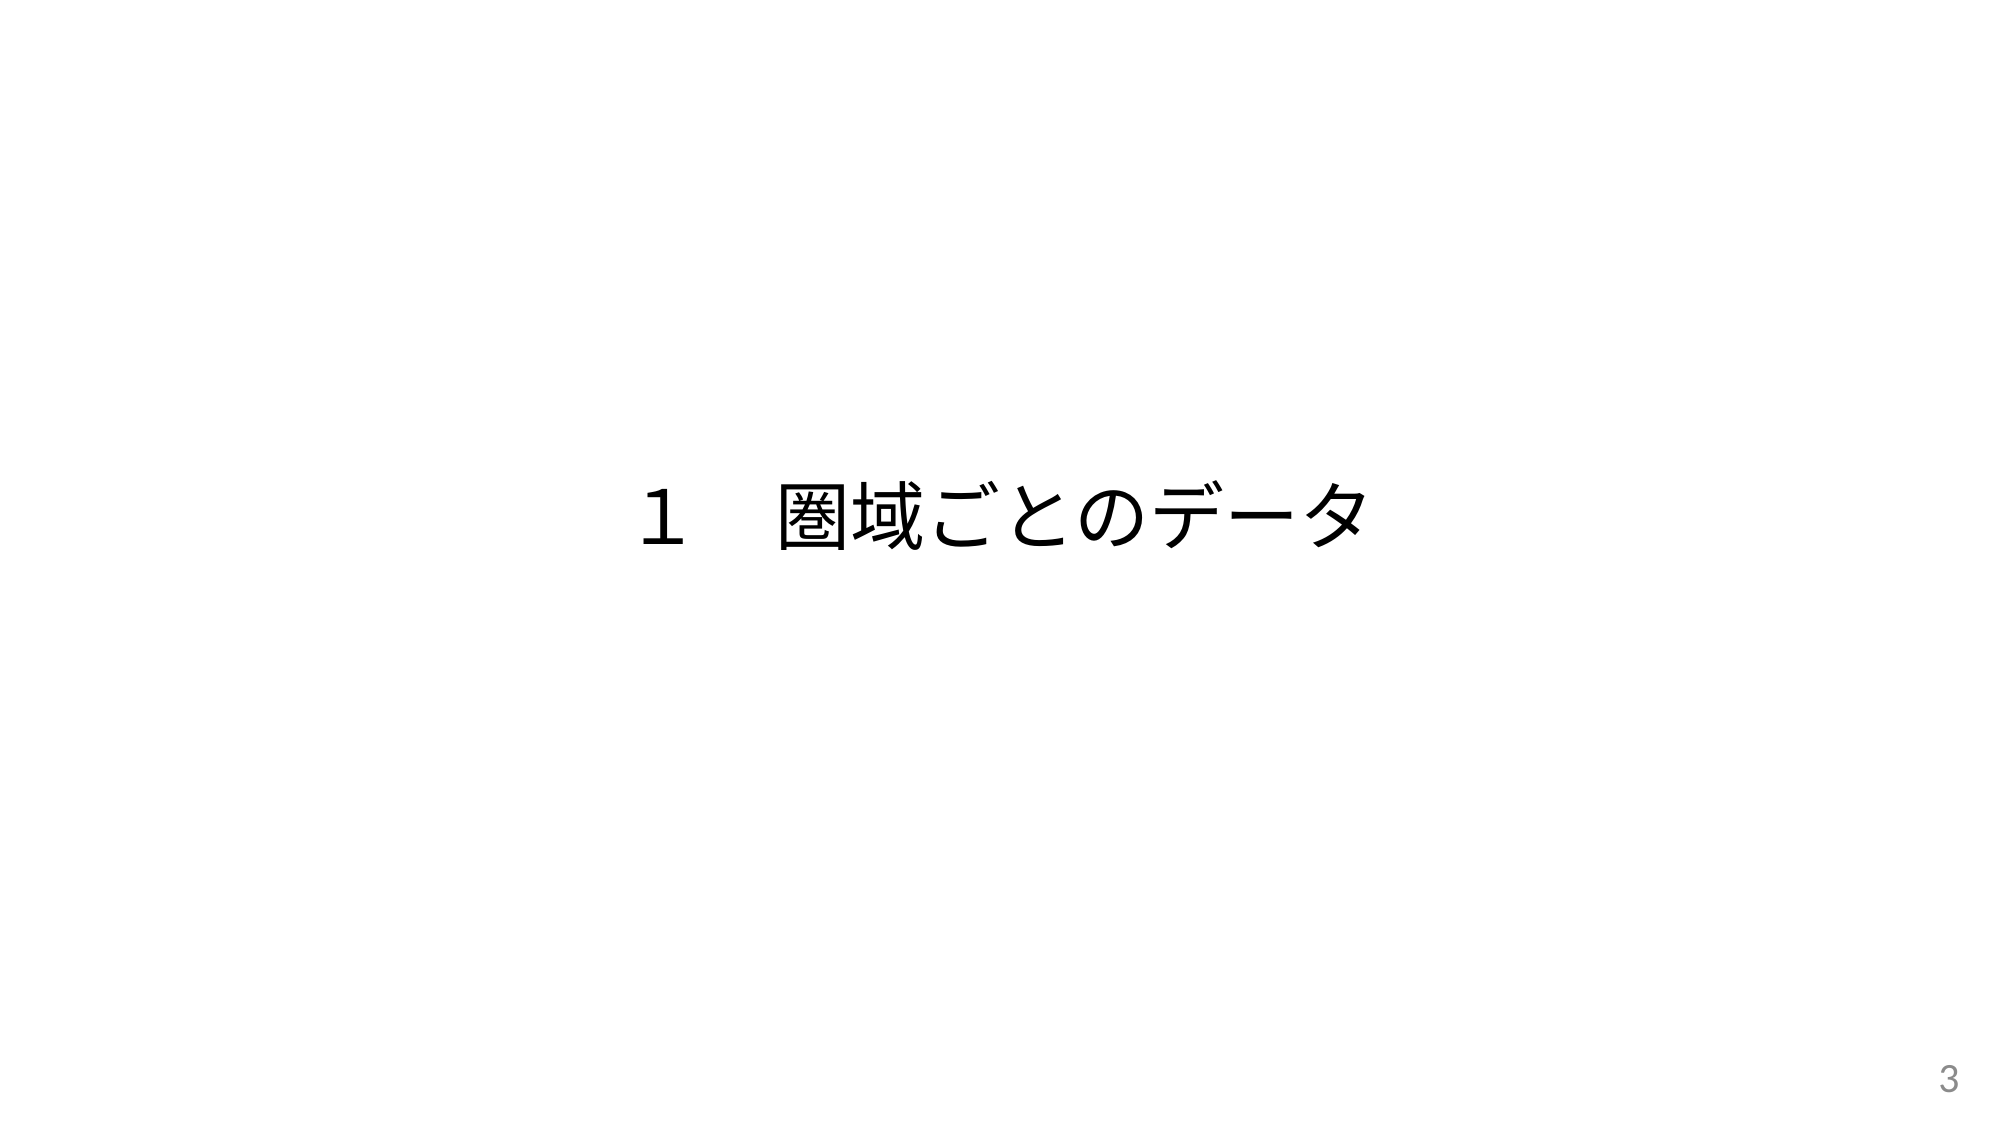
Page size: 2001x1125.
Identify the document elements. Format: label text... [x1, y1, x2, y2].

title １ 圏域ごとのデータ [99, 420, 1900, 609]
slide_number 2 [1507, 1045, 1975, 1106]
